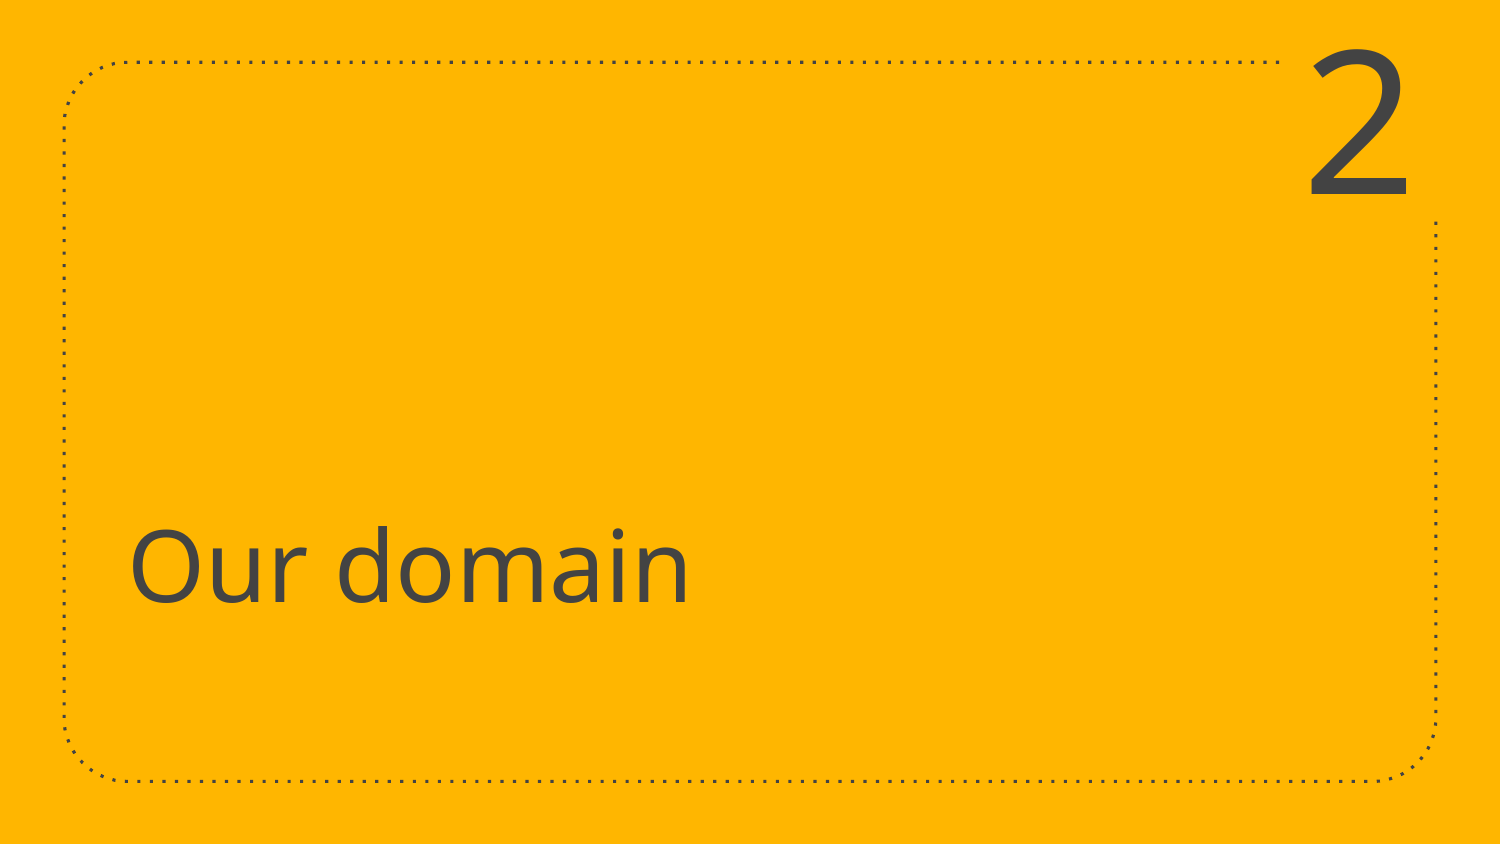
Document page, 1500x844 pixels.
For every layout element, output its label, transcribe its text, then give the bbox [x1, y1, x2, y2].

title Our domain [112, 447, 1388, 638]
text_box 2 [1281, 0, 1439, 229]
